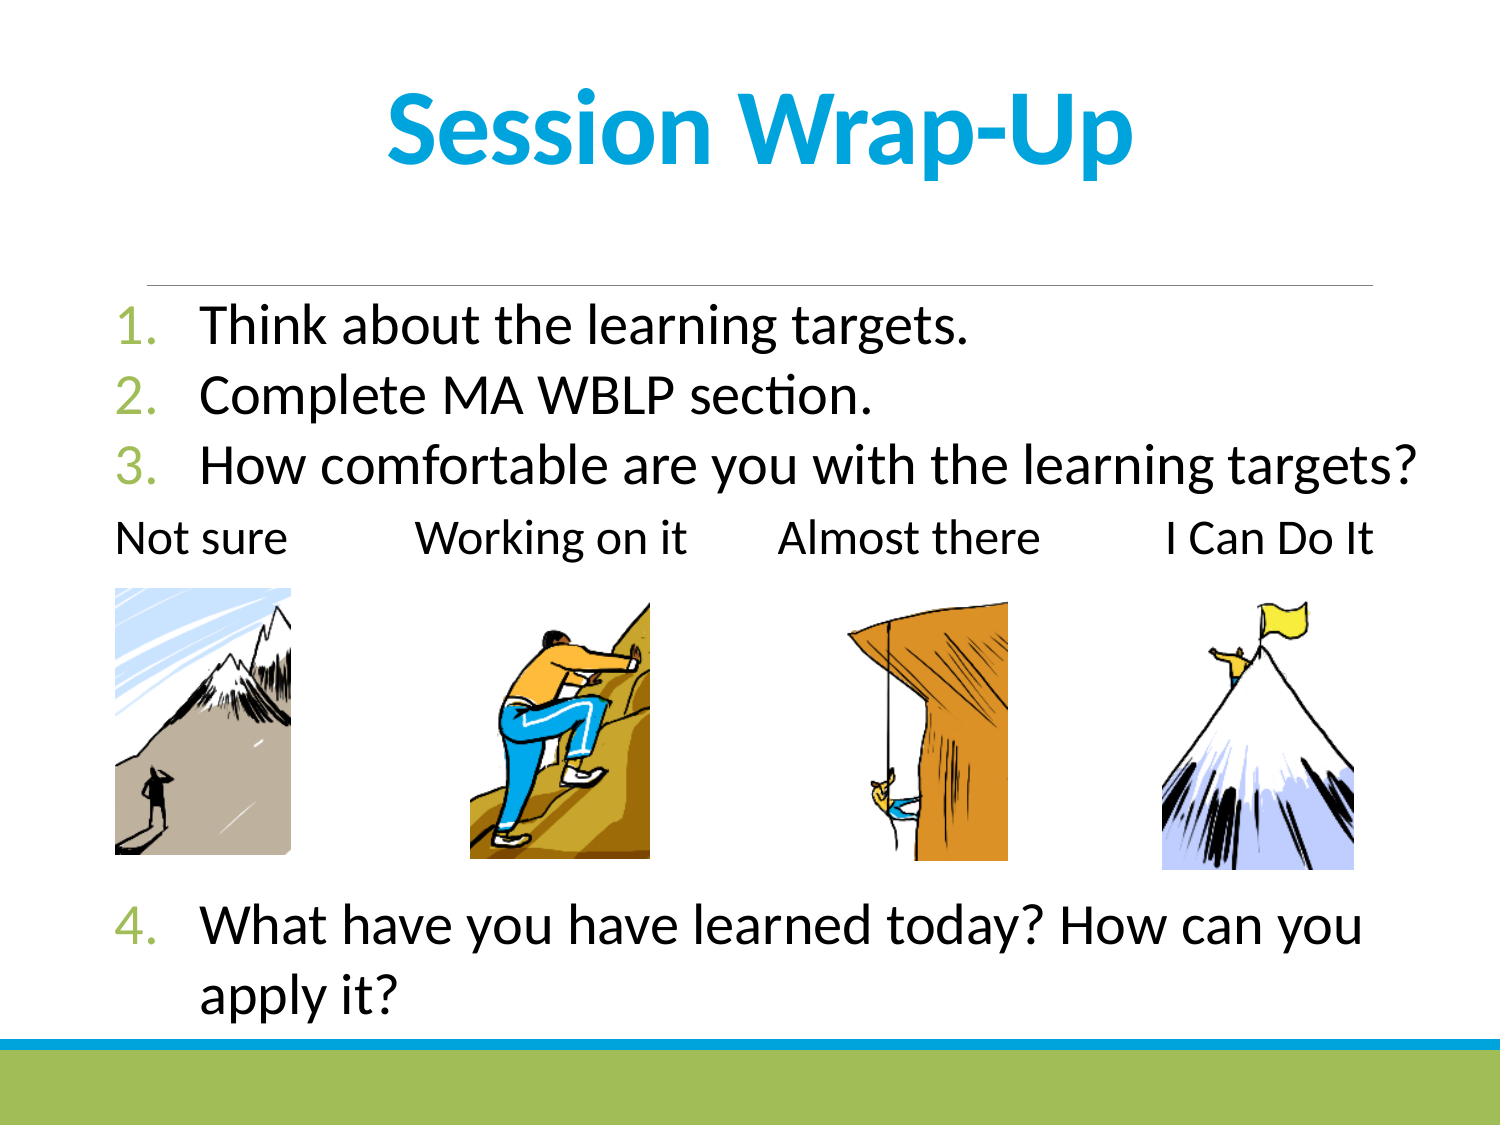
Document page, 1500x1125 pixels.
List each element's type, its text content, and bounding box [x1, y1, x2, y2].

picture [470, 588, 650, 860]
picture [828, 590, 1009, 862]
picture [115, 588, 292, 856]
text_box Think about the learning targets. Complete MA WBLP section. How comfortable are you with the learning targets? Not sure Working on it Almost there I Can Do It What have you have learned today? How can you apply it? [99, 138, 1465, 1034]
picture [1161, 577, 1354, 870]
title Session Wrap-Up [167, 37, 1355, 138]
